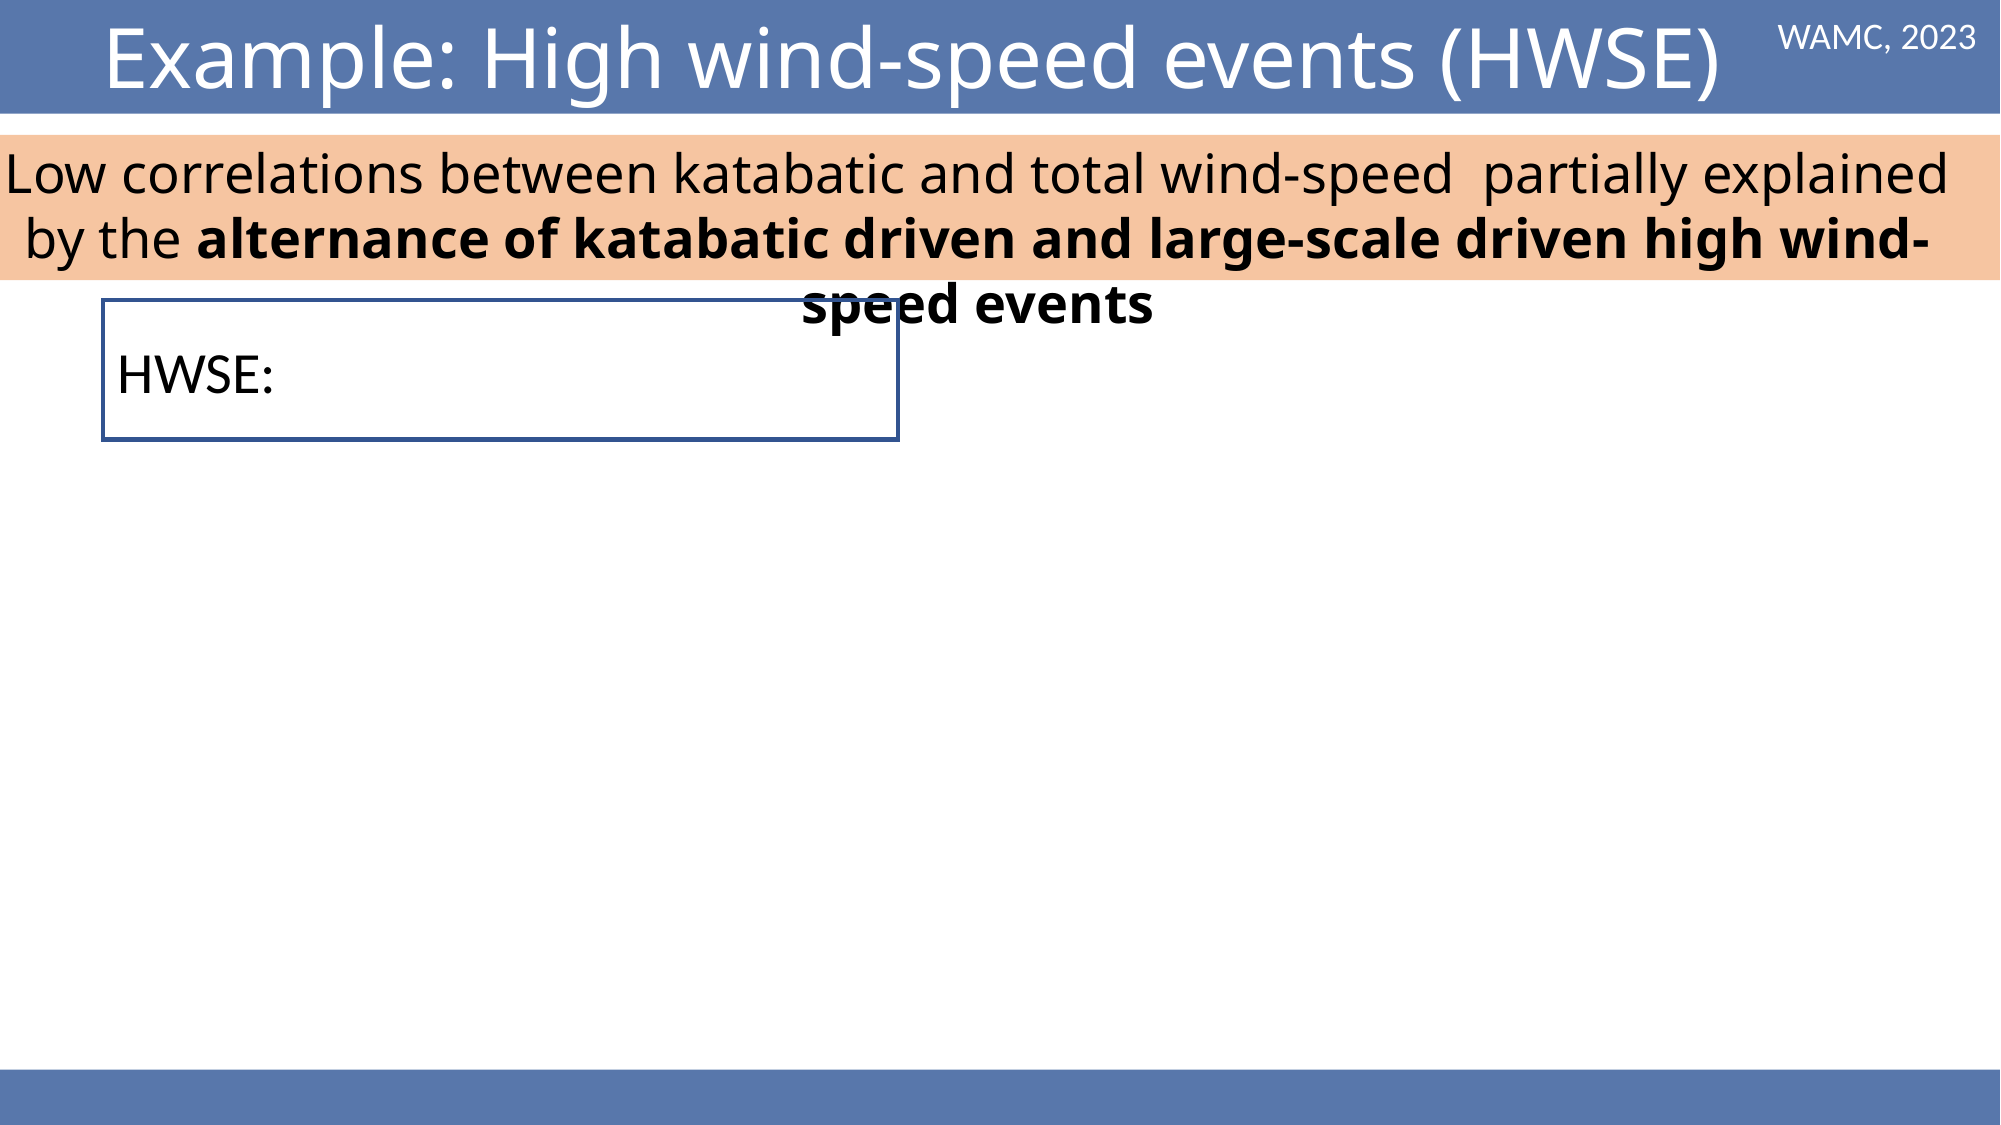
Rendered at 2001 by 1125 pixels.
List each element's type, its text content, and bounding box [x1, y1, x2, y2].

text_box Low correlations between katabatic and total wind-speed partially explained by the alternance of katabatic driven and large-scale driven high wind-speed events [0, 131, 2000, 342]
text_box [0, 1069, 2000, 1125]
text_box Example: High wind-speed events (HWSE) [0, 0, 2000, 114]
text_box [102, 299, 899, 441]
text_box WAMC, 2023 [1762, 4, 1992, 65]
